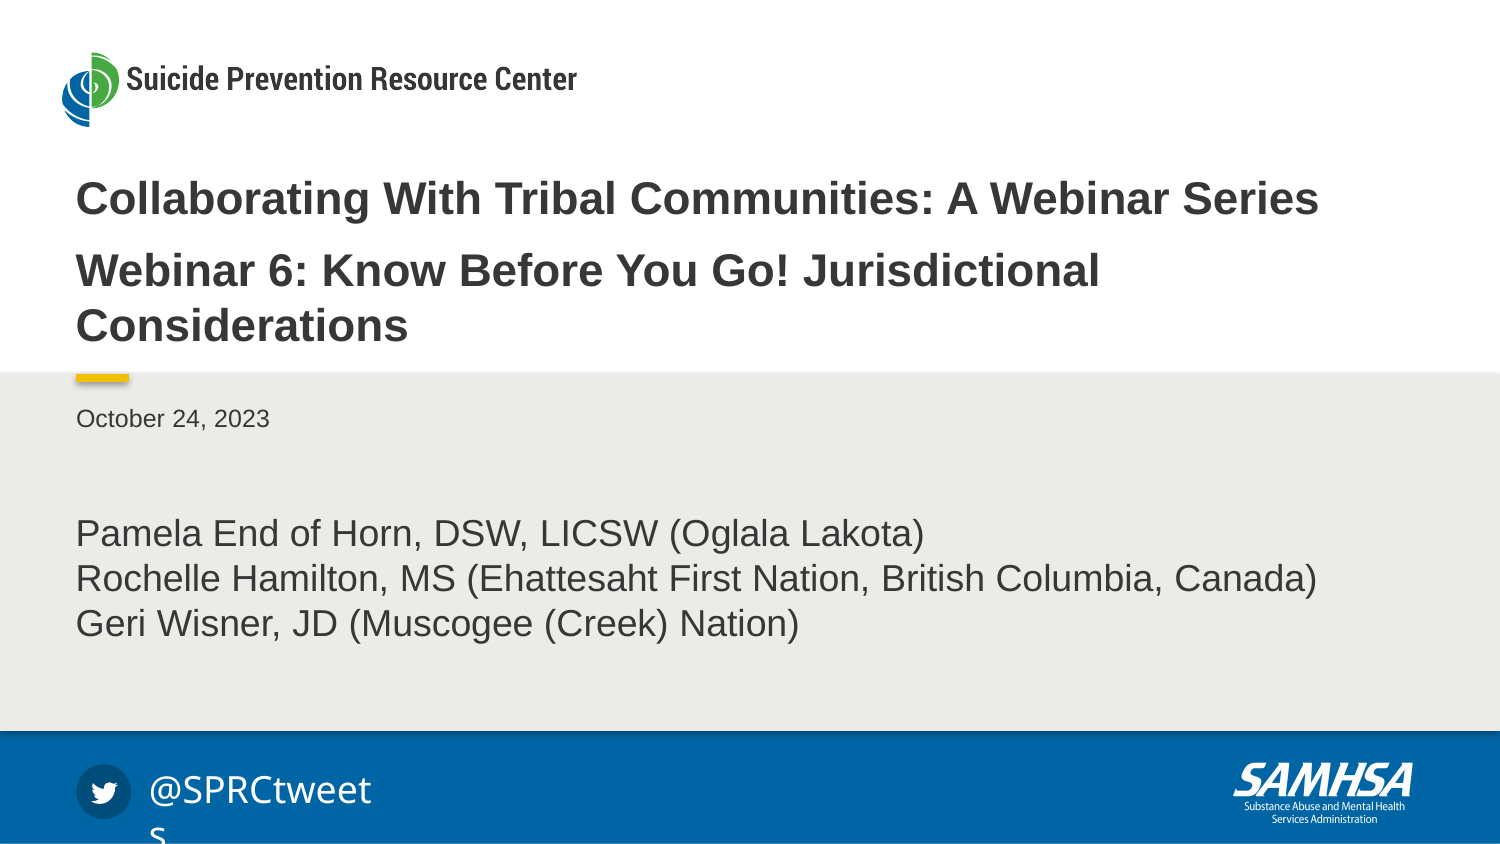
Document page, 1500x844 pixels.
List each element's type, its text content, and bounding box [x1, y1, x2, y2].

text_box October 24, 2023 [76, 402, 836, 463]
picture [1225, 720, 1424, 844]
text_box Collaborating With Tribal Communities: A Webinar Series Webinar 6: Know Before You Go! Jurisdictional Considerations [60, 161, 1366, 364]
picture [38, 42, 577, 135]
text_box Pamela End of Horn, DSW, LICSW (Oglala Lakota) Rochelle Hamilton, MS (Ehattesaht First Nation, British Columbia, Canada) Geri Wisner, JD (Muscogee (Creek) Nation) [60, 501, 1402, 652]
